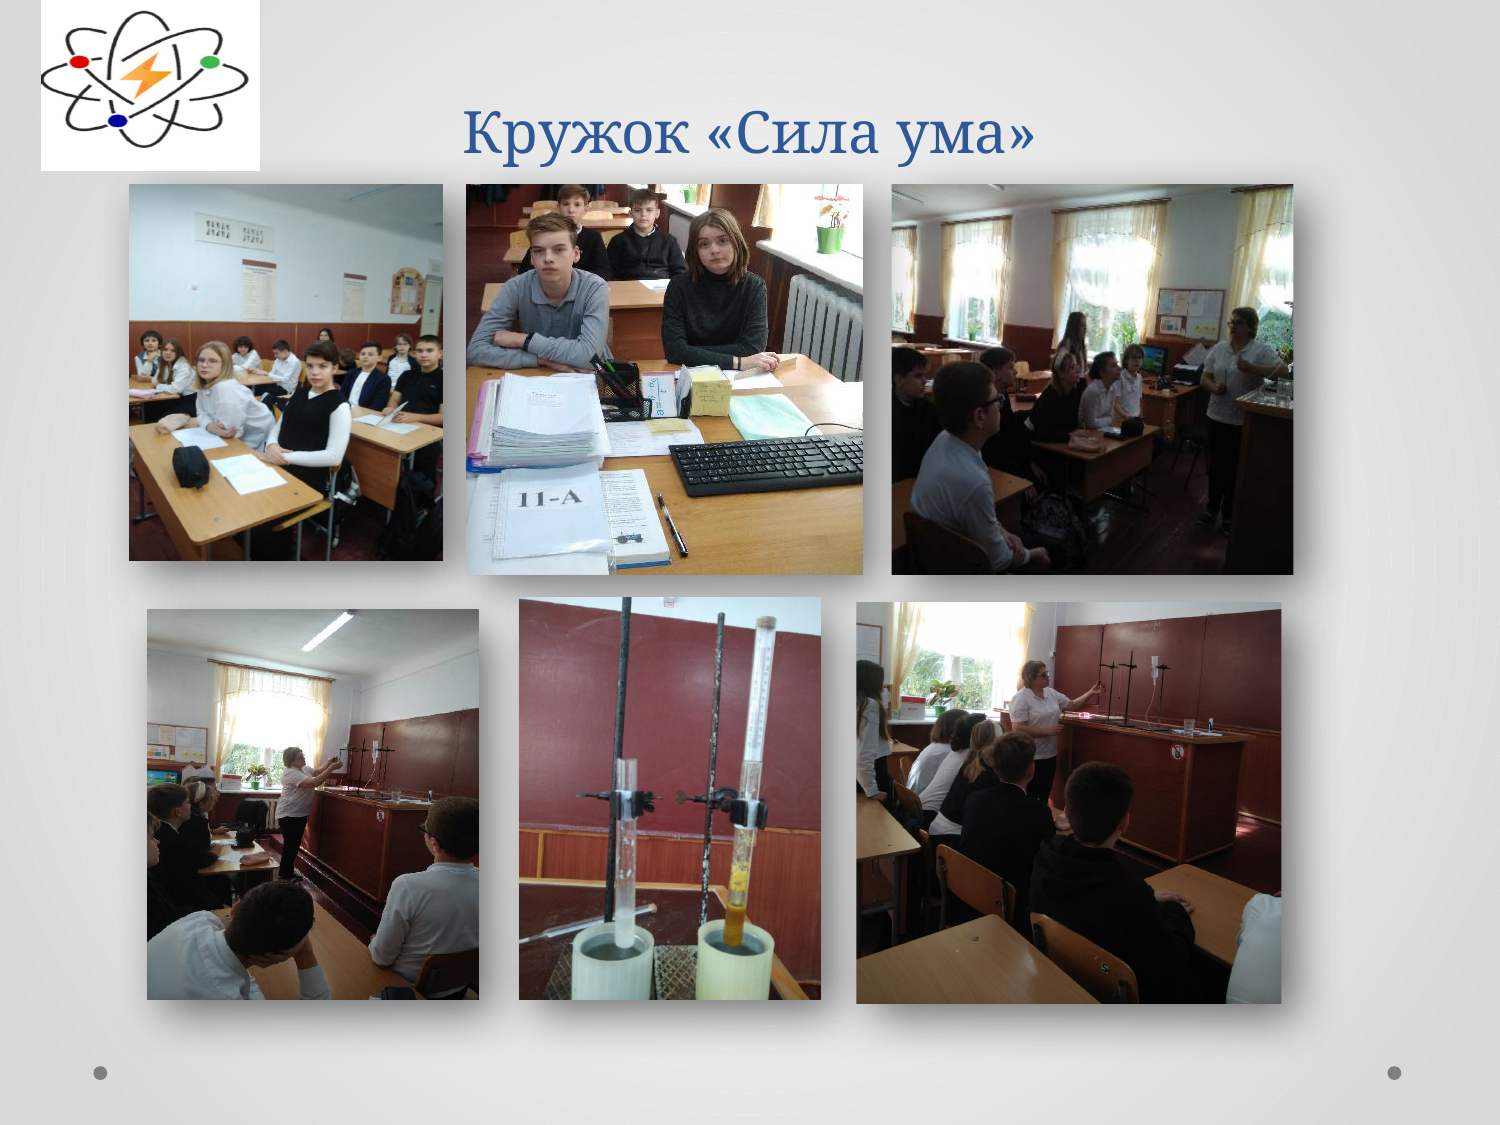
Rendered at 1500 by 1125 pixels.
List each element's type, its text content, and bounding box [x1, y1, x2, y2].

picture [40, 0, 260, 171]
picture [891, 184, 1294, 575]
picture [856, 602, 1282, 1004]
picture [466, 184, 864, 575]
picture [147, 609, 479, 1000]
title Кружок «Сила ума» [262, 0, 1425, 173]
picture [519, 597, 822, 1000]
picture [128, 184, 444, 561]
